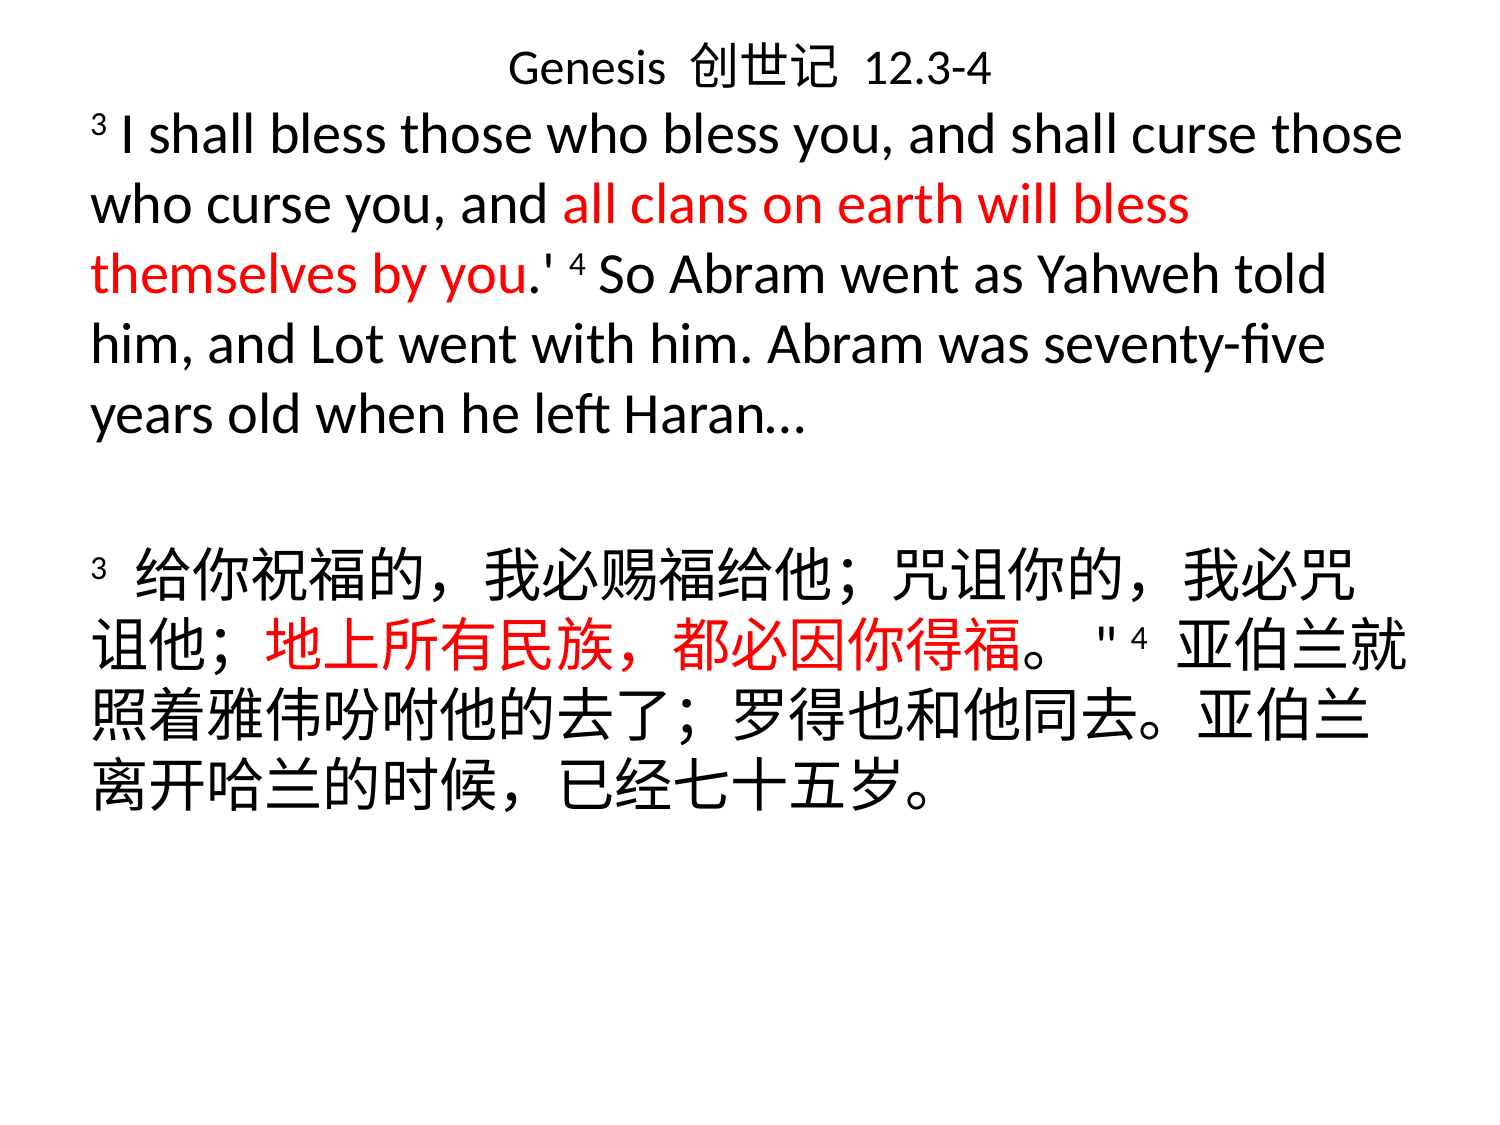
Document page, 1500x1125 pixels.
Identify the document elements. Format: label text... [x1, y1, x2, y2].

title Genesis 创世记 12.3-4 [74, 12, 1426, 87]
list 3 I shall bless those who bless you, and shall curse those who curse you, and all clans on earth will bless themselves by you.' 4 So Abram went as Yahweh told him, and Lot went with him. Abram was seventy-five years old when he left Haran… 3 给你祝福的，我必赐福给他；咒诅你的，我必咒诅他；地上所有民族，都必因你得福。" 4 亚伯兰就照着雅伟吩咐他的去了；罗得也和他同去。亚伯兰离开哈兰的时候，已经七十五岁。 [74, 87, 1426, 1101]
